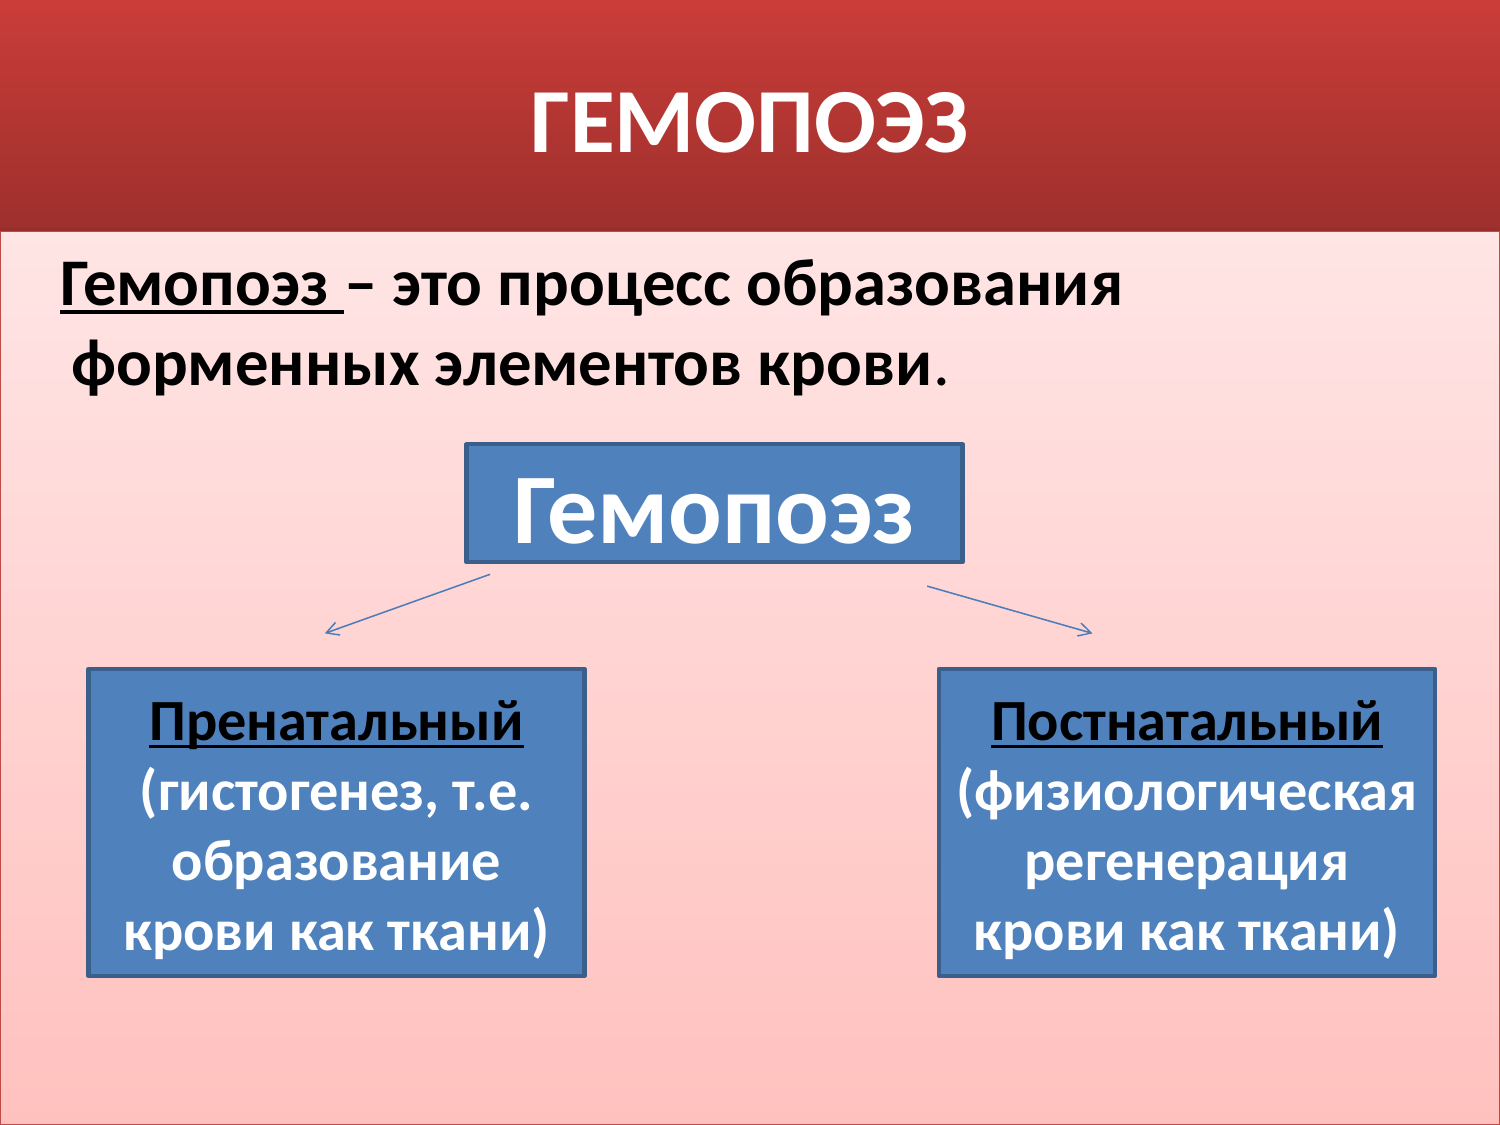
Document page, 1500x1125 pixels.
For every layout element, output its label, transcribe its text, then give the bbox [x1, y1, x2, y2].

text_box Гемопоэз [464, 442, 965, 564]
text_box Пренатальный (гистогенез, т.е. образование крови как ткани) [86, 667, 587, 978]
list Гемопоэз – это процесс образования форменных элементов крови. [0, 231, 1500, 1125]
text_box Постнатальный (физиологическая регенерация крови как ткани) [937, 667, 1437, 978]
title ГЕМОПОЭЗ [0, 0, 1500, 230]
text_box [926, 585, 1093, 634]
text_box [324, 573, 491, 634]
